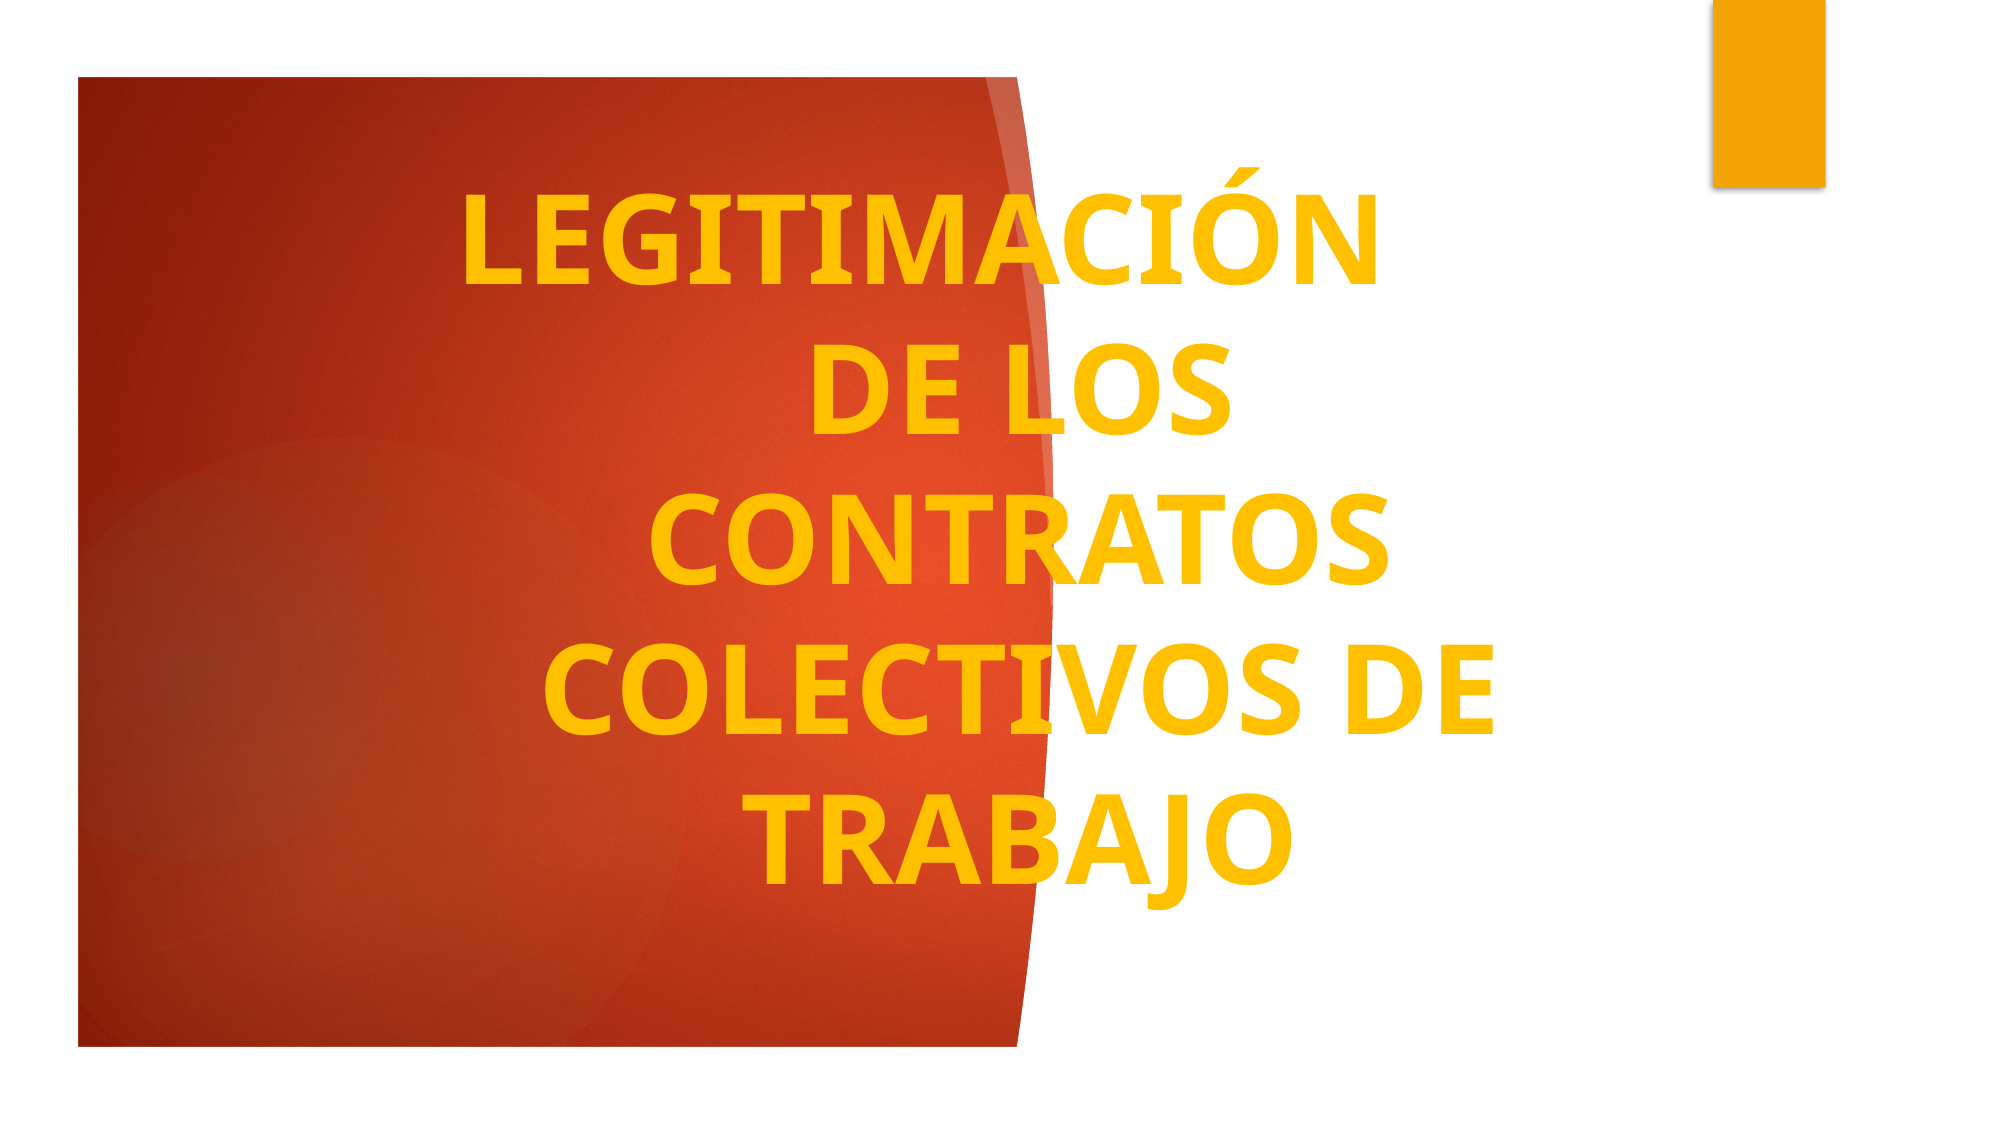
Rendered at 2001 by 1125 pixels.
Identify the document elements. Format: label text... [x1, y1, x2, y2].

title LEGITIMACIÓN DE LOS CONTRATOS COLECTIVOS DE TRABAJO [400, 154, 1639, 914]
